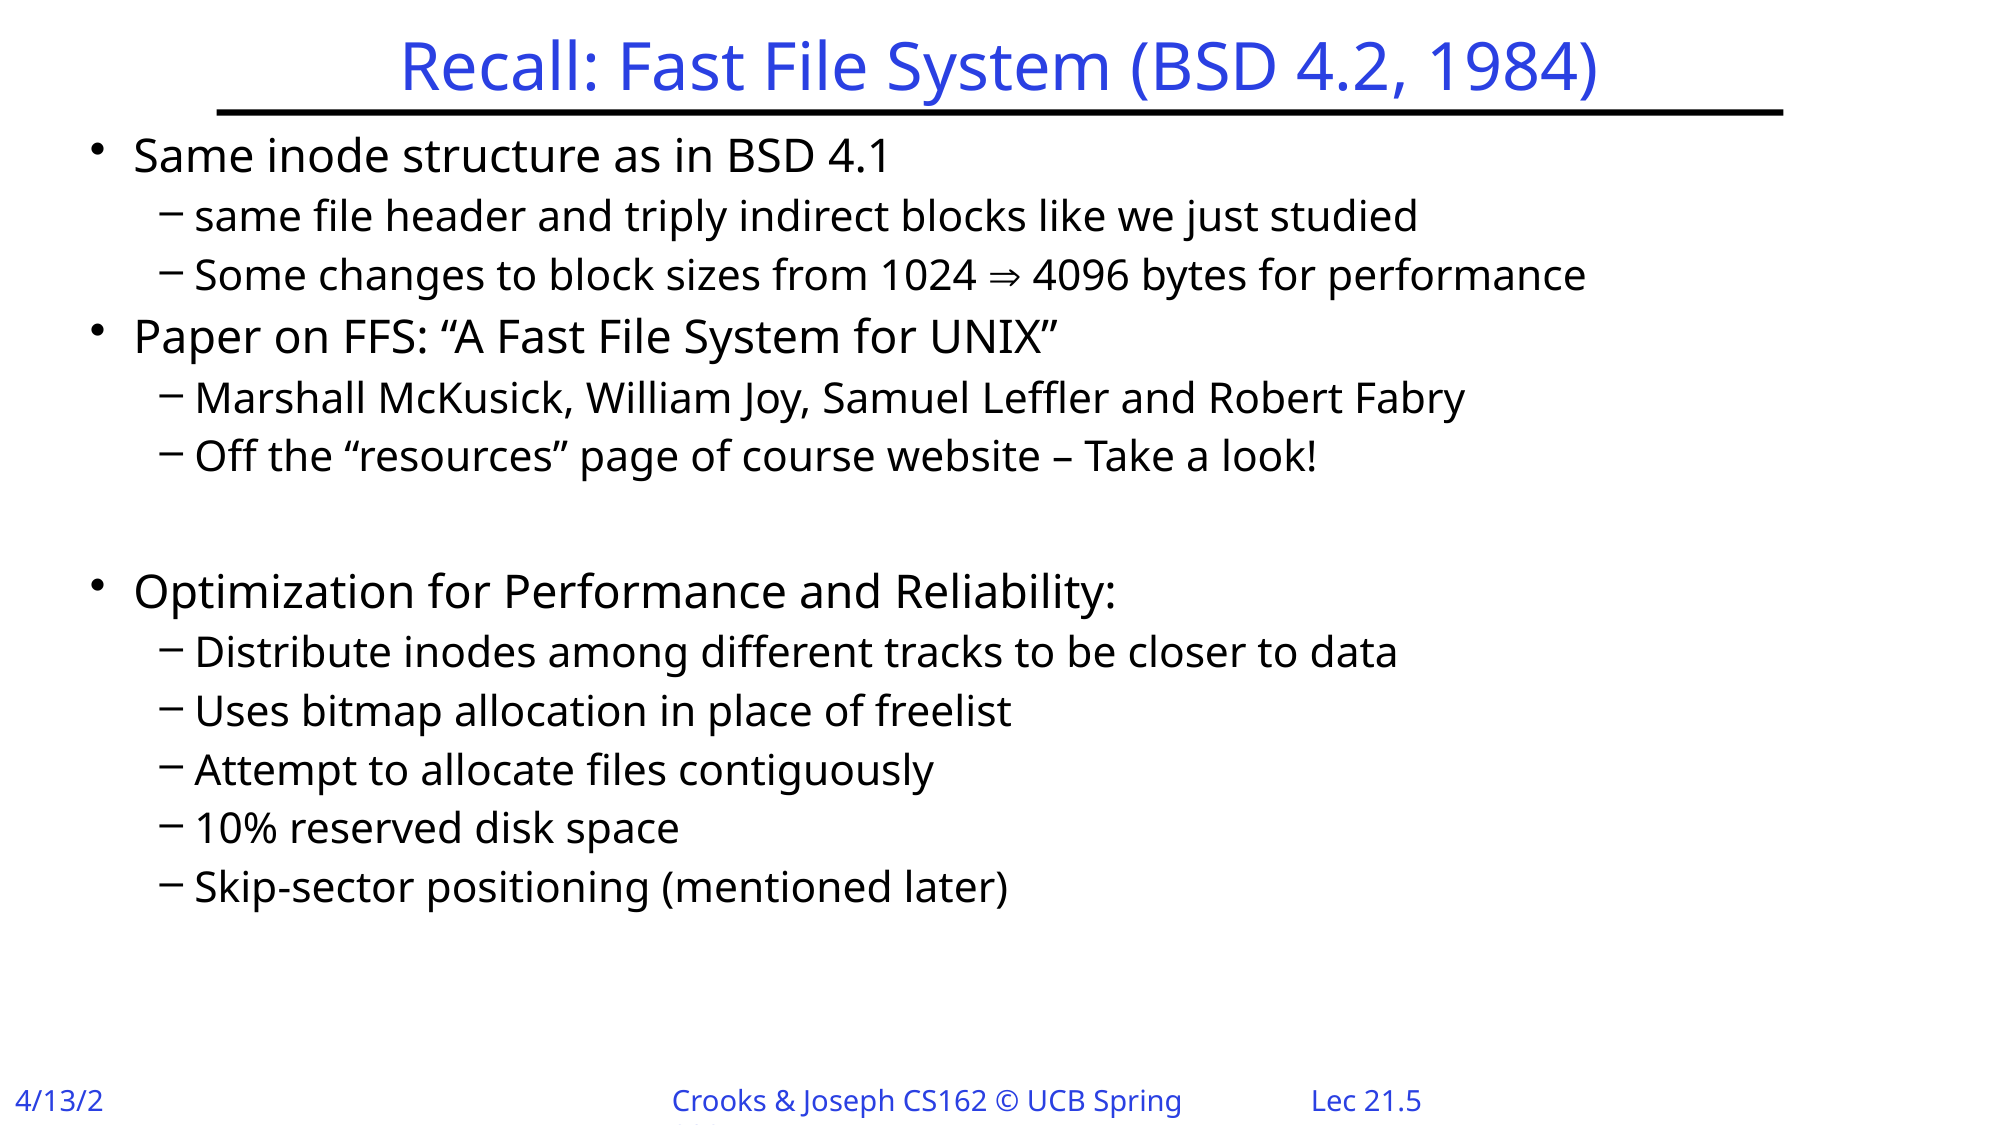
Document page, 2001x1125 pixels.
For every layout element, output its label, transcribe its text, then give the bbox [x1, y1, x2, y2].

list Same inode structure as in BSD 4.1 same file header and triply indirect blocks like we just studied Some changes to block sizes from 1024  4096 bytes for performance Paper on FFS: “A Fast File System for UNIX” Marshall McKusick, William Joy, Samuel Leffler and Robert Fabry Off the “resources” page of course website – Take a look! Optimization for Performance and Reliability: Distribute inodes among different tracks to be closer to data Uses bitmap allocation in place of freelist Attempt to allocate files contiguously 10% reserved disk space Skip-sector positioning (mentioned later) [75, 125, 1875, 1088]
title Recall: Fast File System (BSD 4.2, 1984) [24, 24, 1975, 113]
